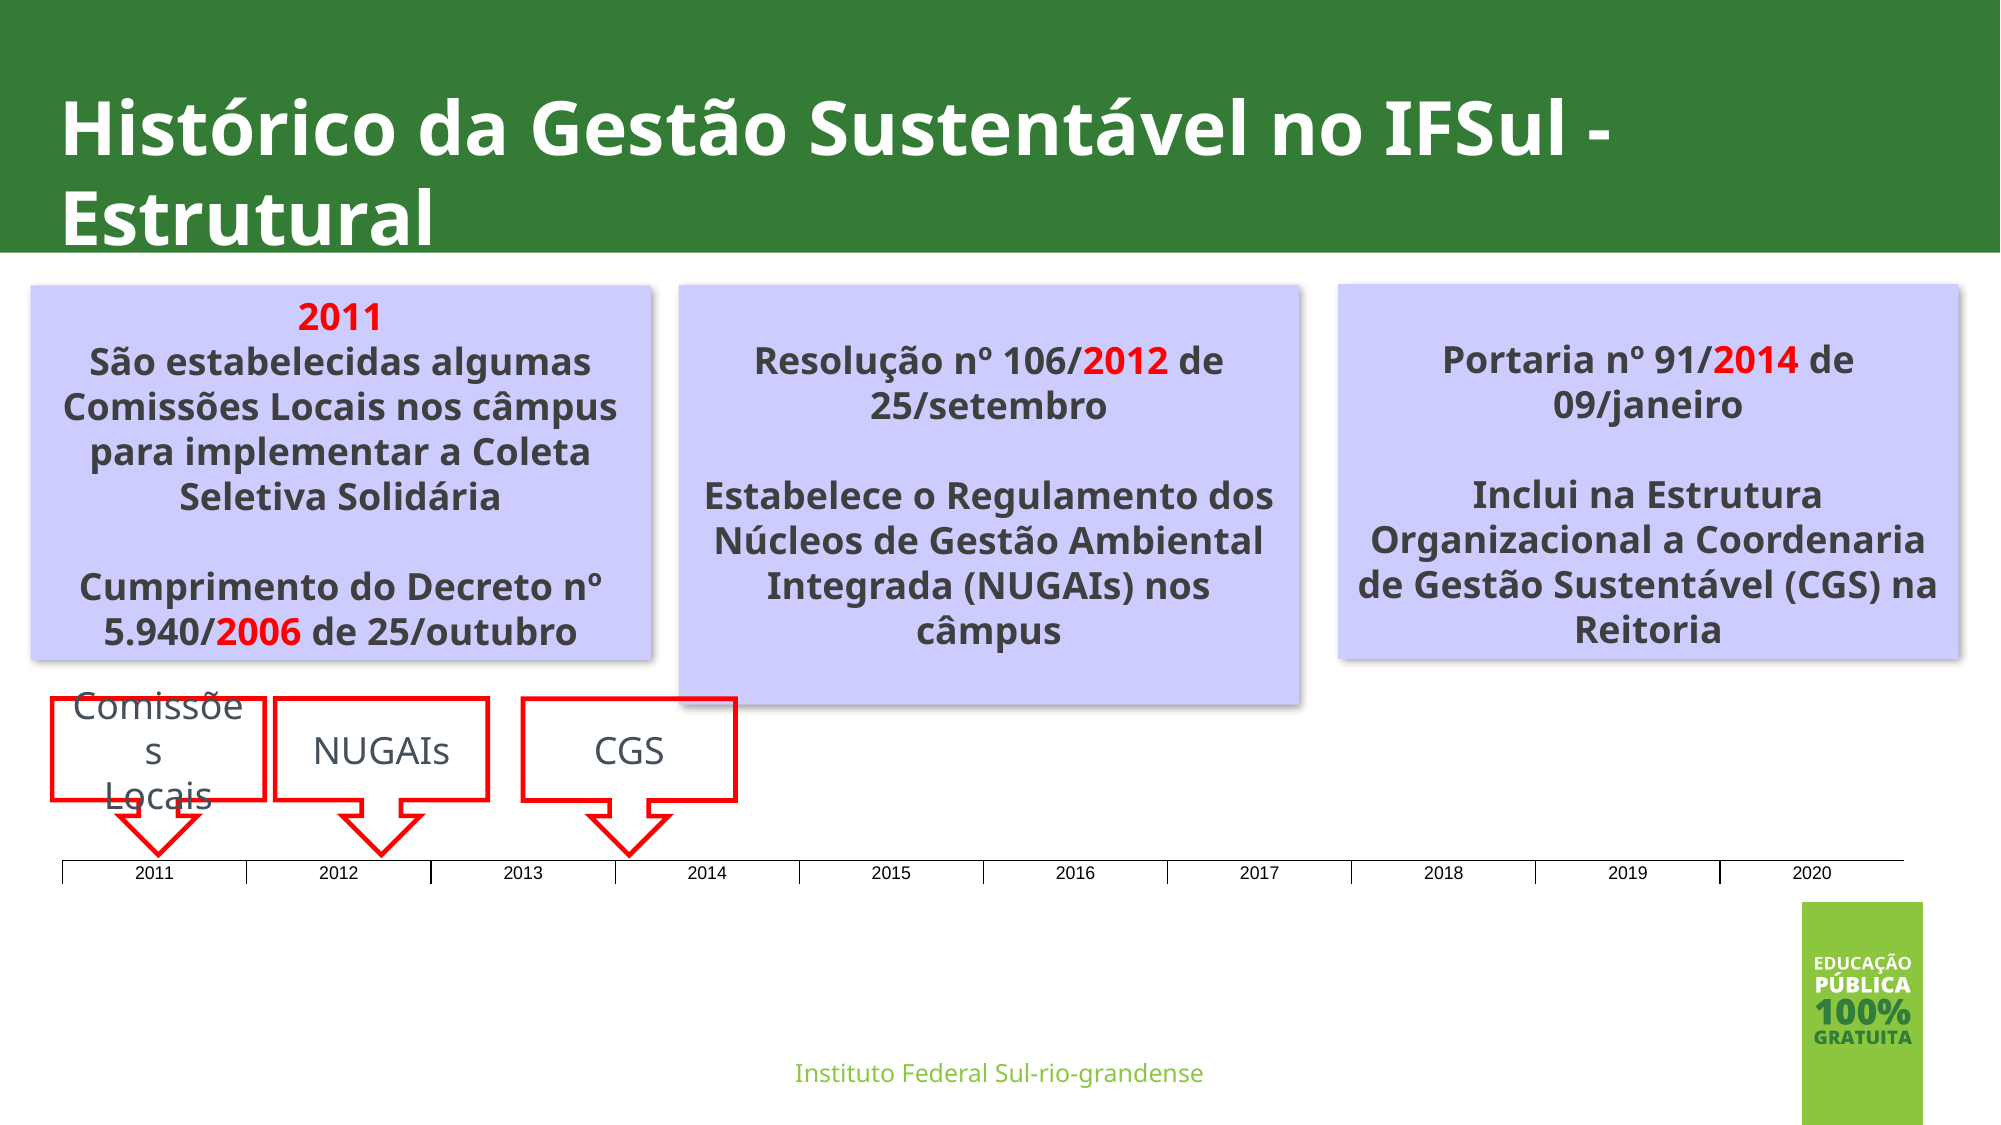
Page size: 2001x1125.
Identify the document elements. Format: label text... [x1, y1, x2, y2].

text_box CGS [521, 697, 737, 857]
picture [62, 860, 1905, 886]
picture [1802, 902, 1923, 1125]
text_box Histórico da Gestão Sustentável no IFSul - Estrutural [44, 73, 1923, 268]
text_box Comissões Locais [51, 697, 266, 857]
text_box [0, 0, 2000, 254]
text_box NUGAIs [274, 697, 489, 857]
text_box 2011 São estabelecidas algumas Comissões Locais nos câmpus para implementar a Coleta Seletiva Solidária Cumprimento do Decreto nº 5.940/2006 de 25/outubro [30, 285, 651, 661]
text_box Portaria nº 91/2014 de 09/janeiro Inclui na Estrutura Organizacional a Coordenaria de Gestão Sustentável (CGS) na Reitoria [1338, 284, 1959, 659]
text_box Resolução nº 106/2012 de 25/setembro Estabelece o Regulamento dos Núcleos de Gestão Ambiental Integrada (NUGAIs) nos câmpus [678, 284, 1300, 705]
footer Instituto Federal Sul-rio-grandense [576, 1042, 1423, 1103]
